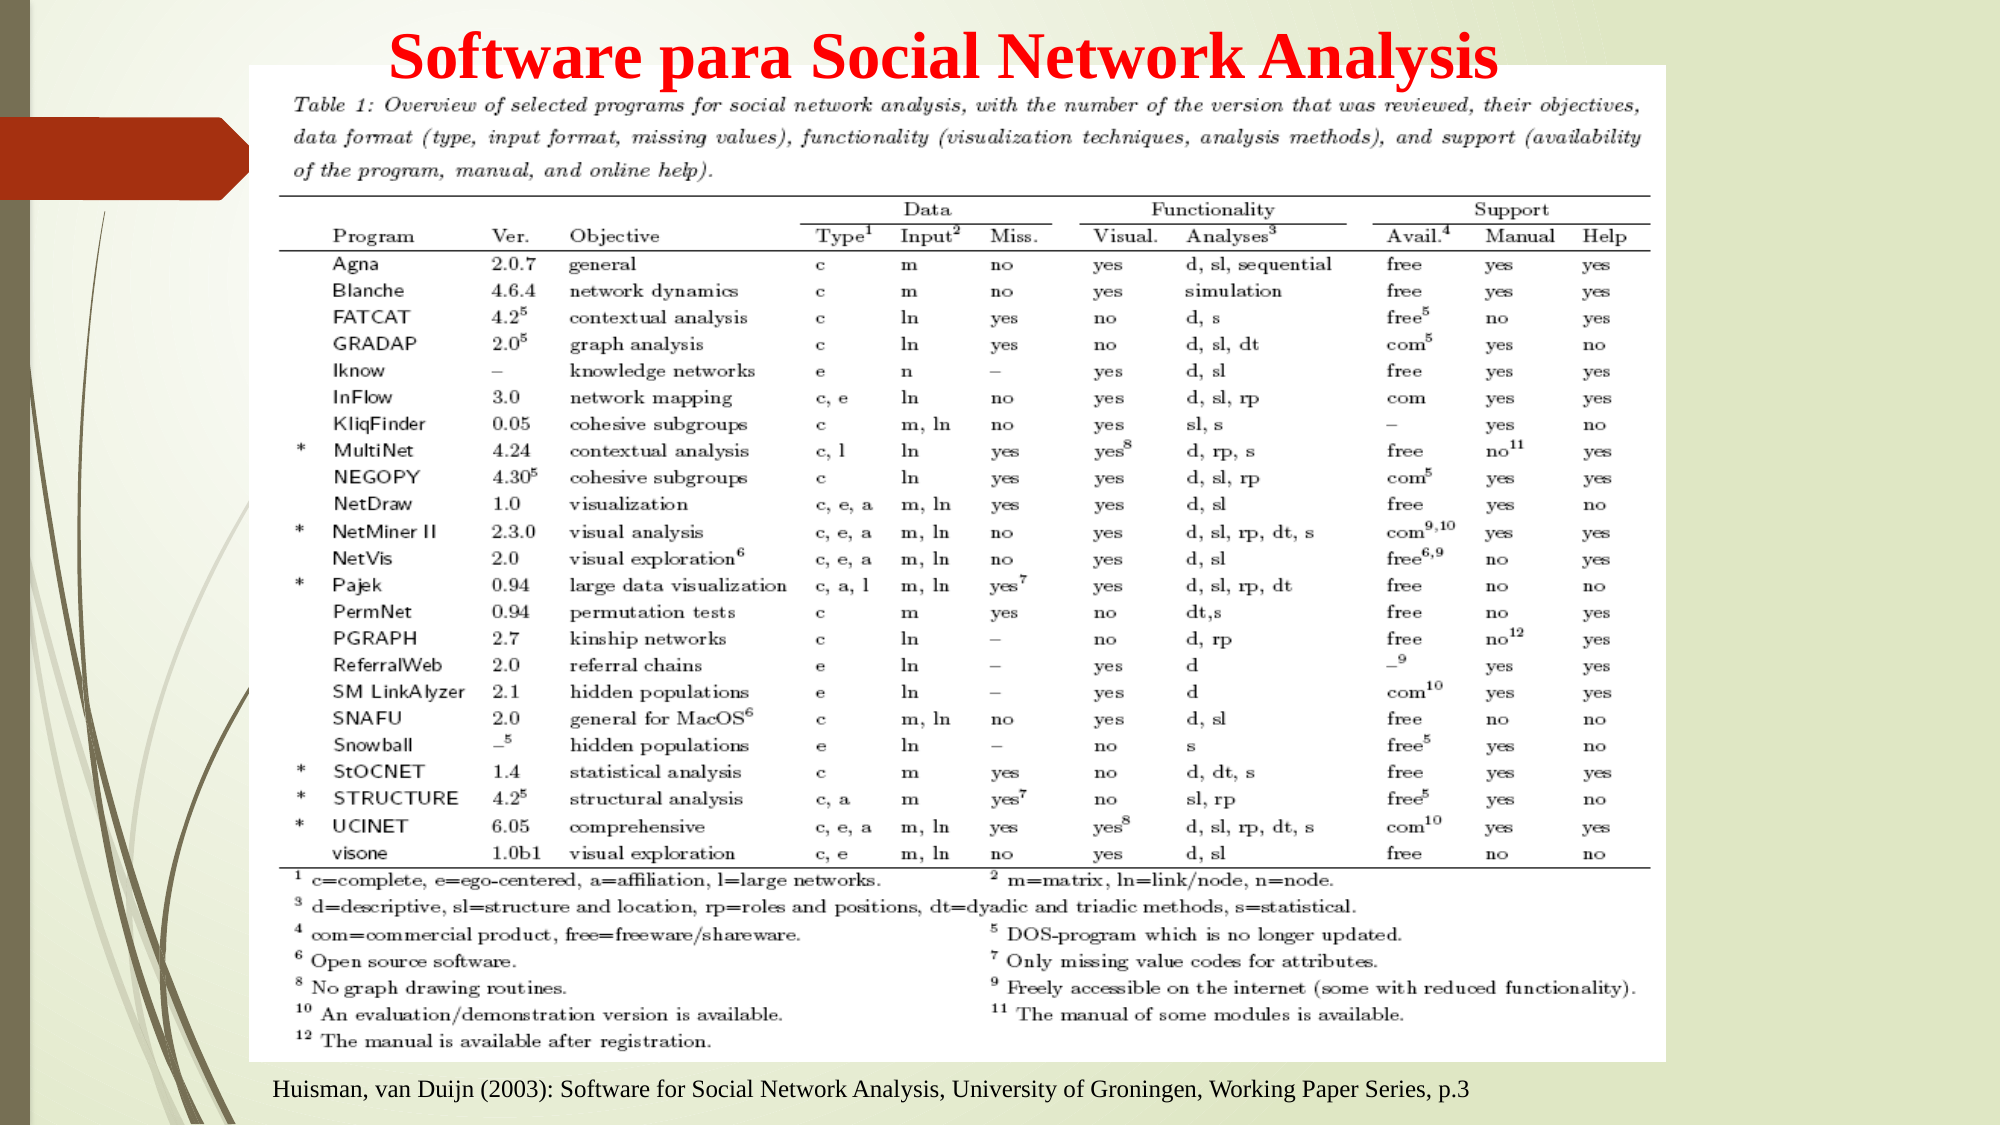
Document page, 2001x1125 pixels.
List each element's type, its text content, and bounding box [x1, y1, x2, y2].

picture [249, 65, 1666, 1062]
text_box Software para Social Network Analysis [373, 4, 1593, 65]
text_box Huisman, van Duijn (2003): Software for Social Network Analysis, University of Groningen, Working Paper Series, p.3 [257, 1068, 1486, 1110]
